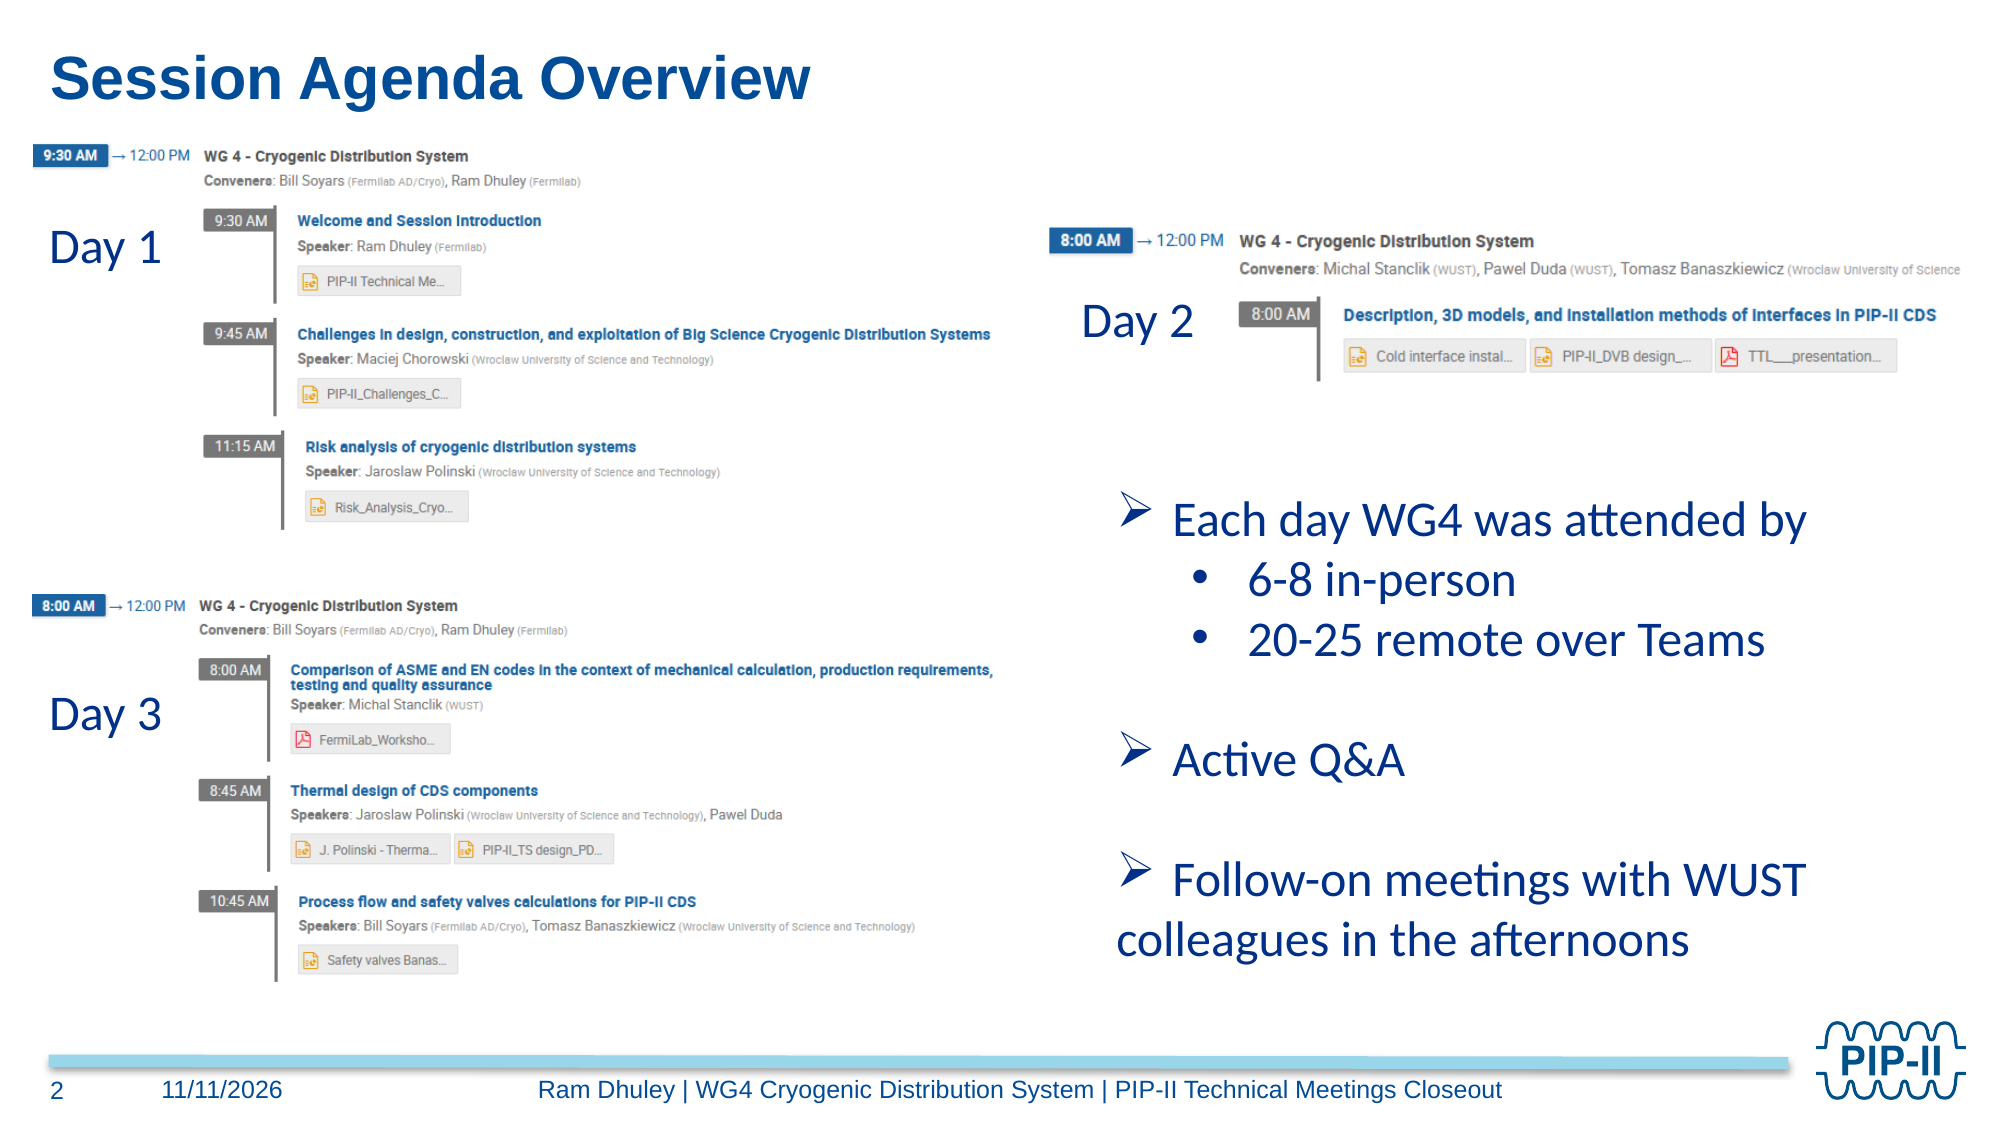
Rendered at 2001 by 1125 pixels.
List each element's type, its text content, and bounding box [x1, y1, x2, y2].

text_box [32, 593, 1001, 984]
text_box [1049, 224, 1961, 395]
slide_number 2 [50, 1074, 141, 1114]
footer Ram Dhuley | WG4 Cryogenic Distribution System | PIP-II Technical Meetings Closeout [336, 1073, 1706, 1114]
picture [1816, 1021, 1966, 1100]
text_box Each day WG4 was attended by 6-8 in-person 20-25 remote over Teams Active Q&A Follow-on meetings with WUST colleagues in the afternoons [1101, 478, 1834, 974]
title Session Agenda Overview [50, 41, 1950, 112]
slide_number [161, 1074, 309, 1114]
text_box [33, 141, 1001, 532]
